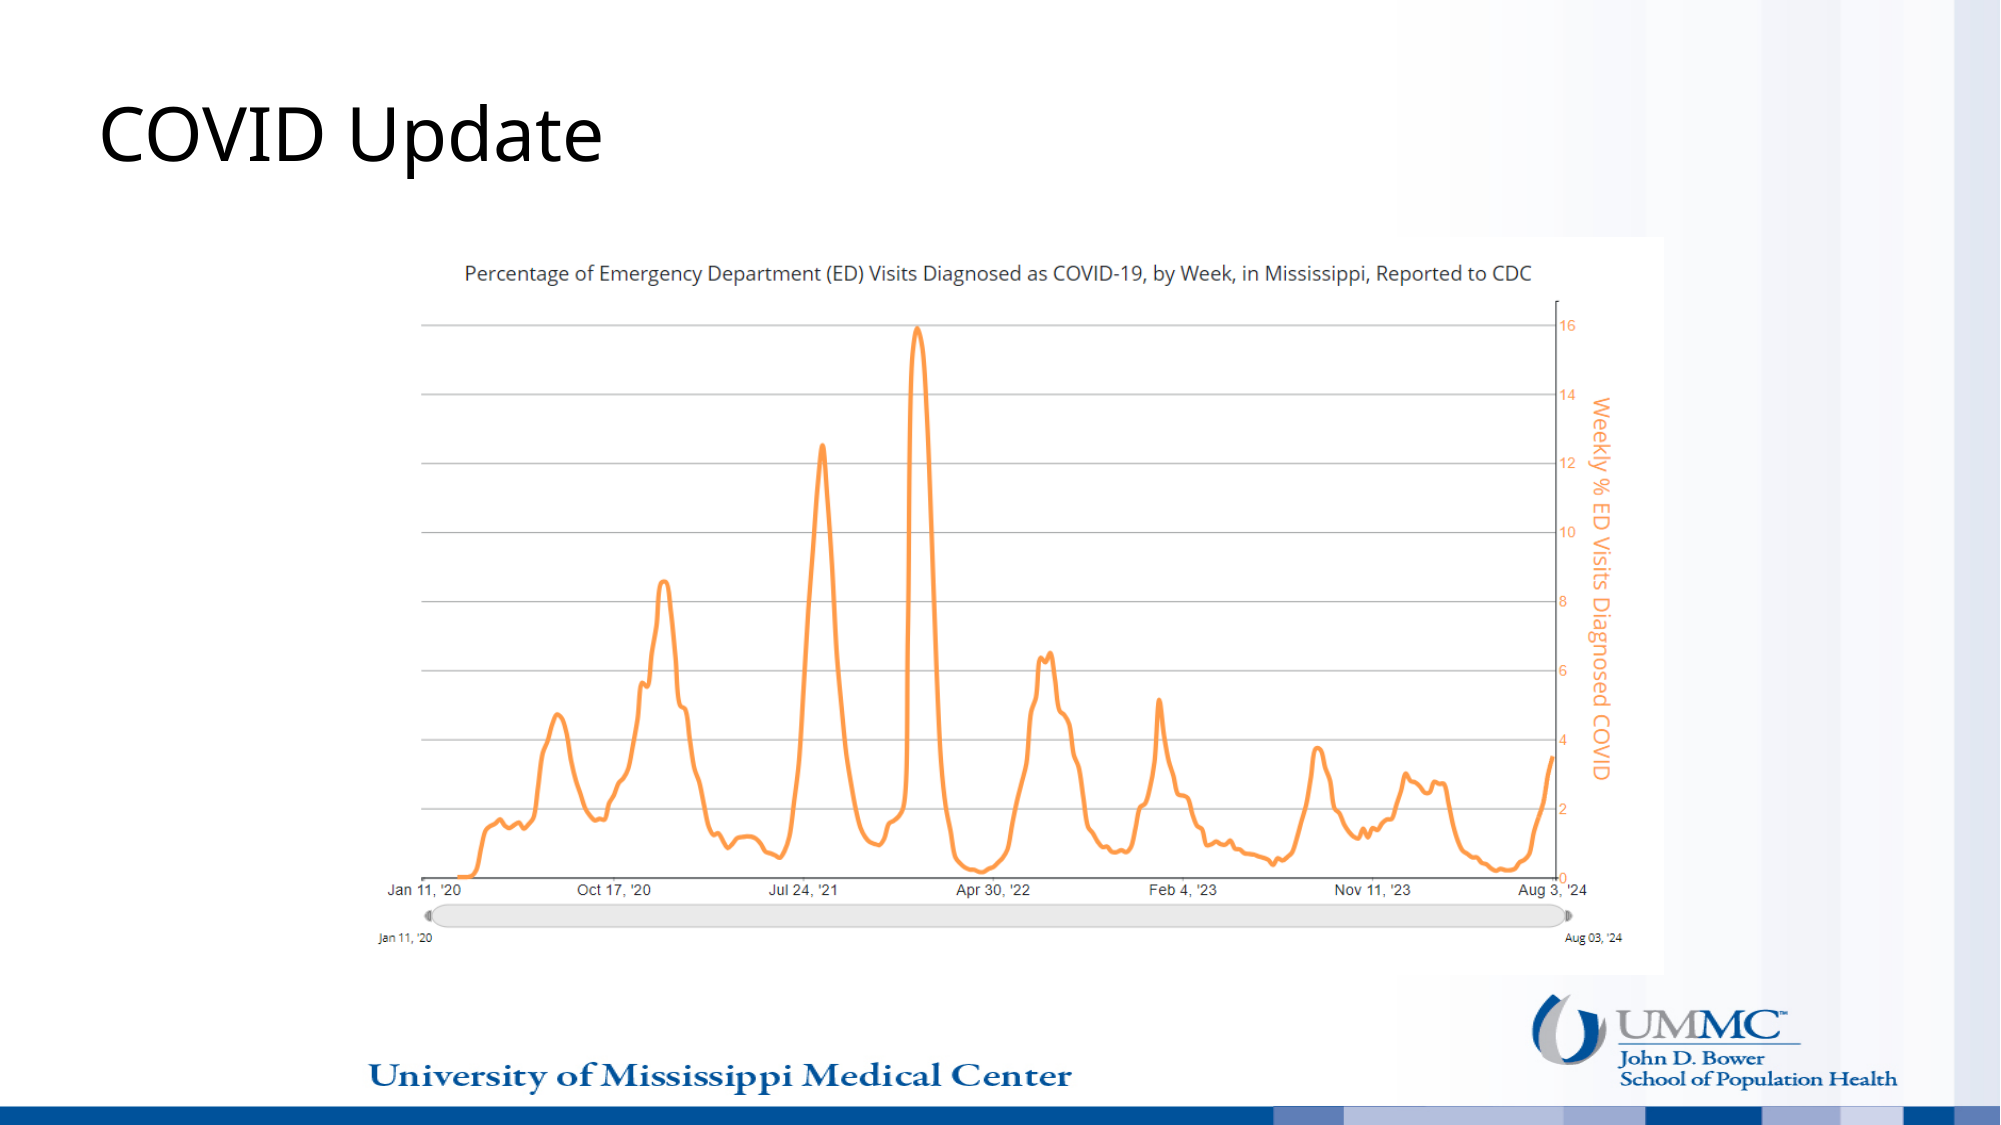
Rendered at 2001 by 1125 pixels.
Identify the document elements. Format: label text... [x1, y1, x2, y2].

title COVID Update [83, 37, 1917, 226]
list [335, 237, 1665, 976]
picture [0, 0, 2000, 1125]
